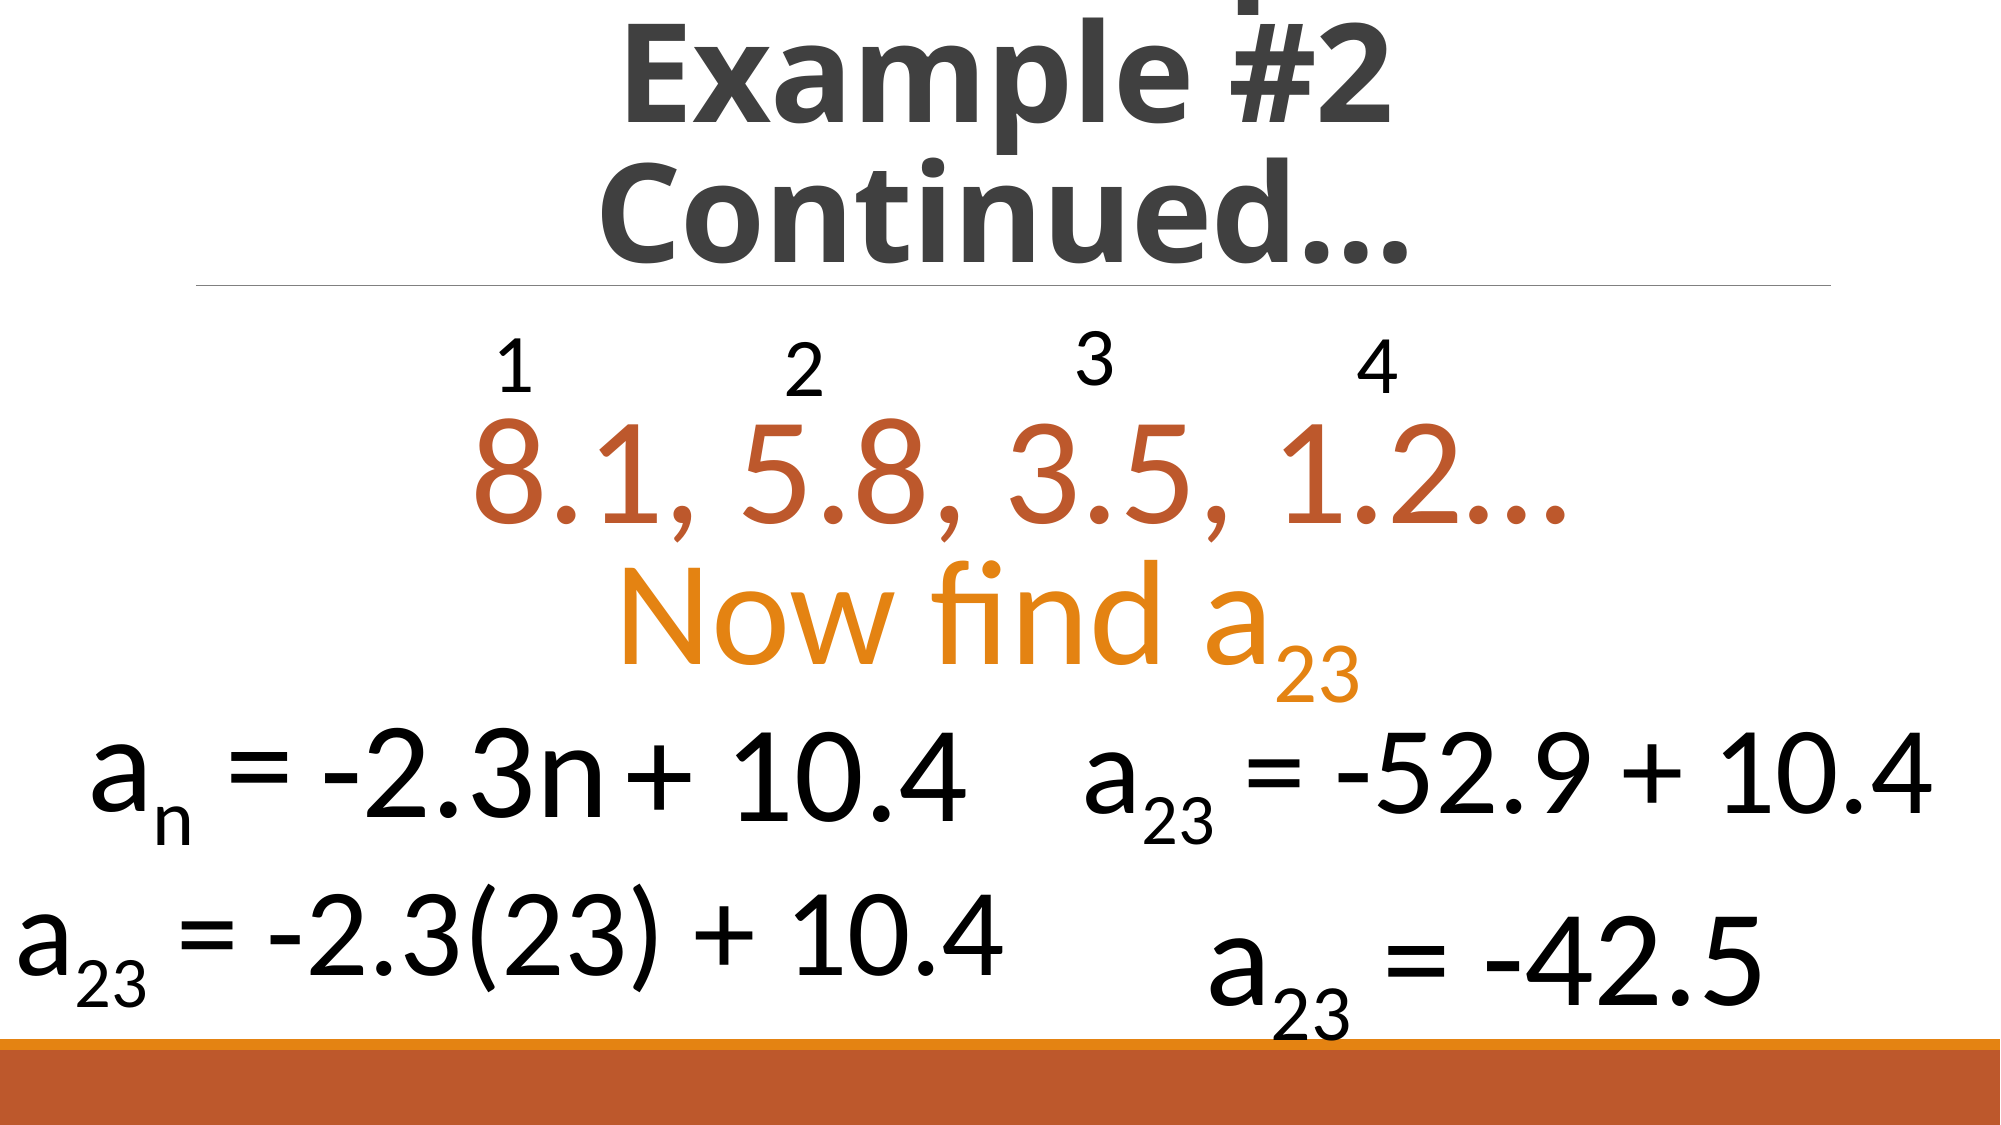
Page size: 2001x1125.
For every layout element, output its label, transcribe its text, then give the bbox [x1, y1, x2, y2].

text_box 4 [1341, 303, 1455, 418]
text_box 1 [477, 301, 591, 417]
text_box a23 = -52.9 + 10.4 [1067, 680, 1972, 867]
text_box 3 [1059, 294, 1172, 410]
text_box + 10.4 [579, 676, 1067, 843]
text_box -2.3n [305, 672, 599, 843]
text_box an = [72, 666, 328, 843]
text_box 2 [769, 306, 882, 421]
text_box Now find a23 [599, 507, 1469, 727]
list 8.1, 5.8, 3.5, 1.2… [180, 383, 1830, 565]
title Arithmetic Sequences Example #2 Continued… [180, 60, 1830, 299]
text_box a23 = -42.5 [1190, 861, 1948, 1064]
text_box a23 = -2.3(23) + 10.4 [0, 843, 1077, 1029]
